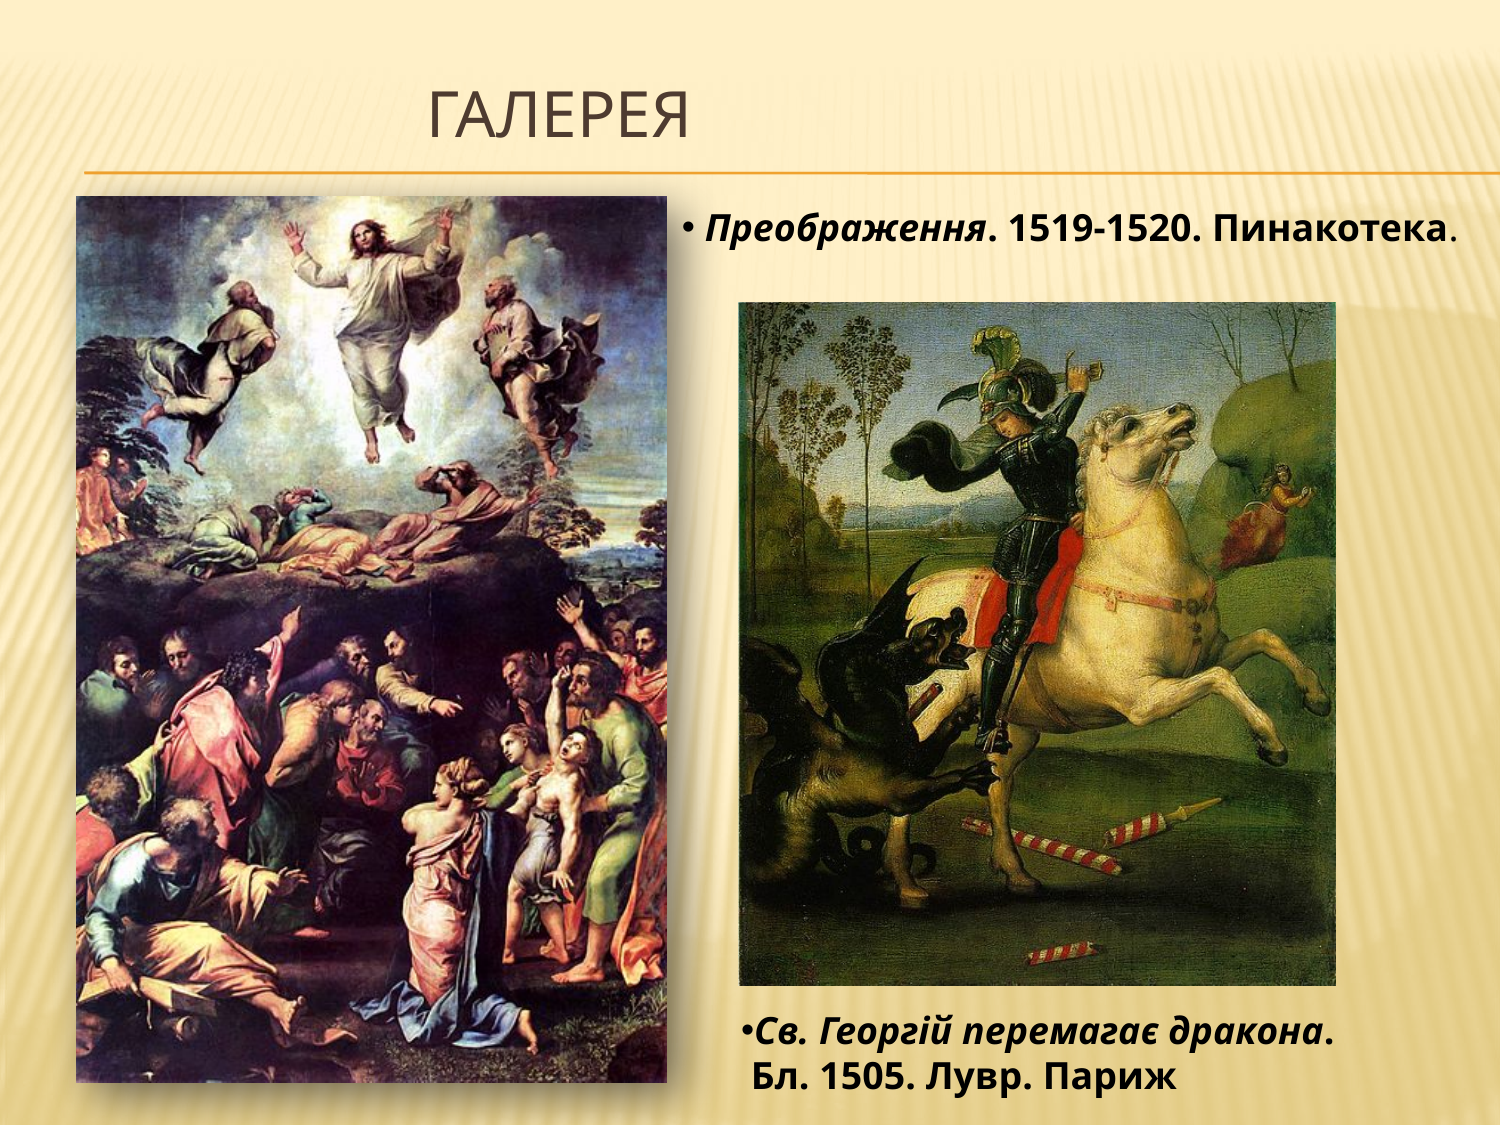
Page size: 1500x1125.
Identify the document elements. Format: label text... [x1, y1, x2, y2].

picture [737, 302, 1336, 986]
picture [76, 195, 668, 1083]
text_box Преображення. 1519-1520. Пинакотека. [670, 196, 1474, 256]
text_box Св. Георгій перемагає дракона. Бл. 1505. Лувр. Париж [726, 999, 1465, 1125]
title Галерея [312, 66, 1500, 205]
